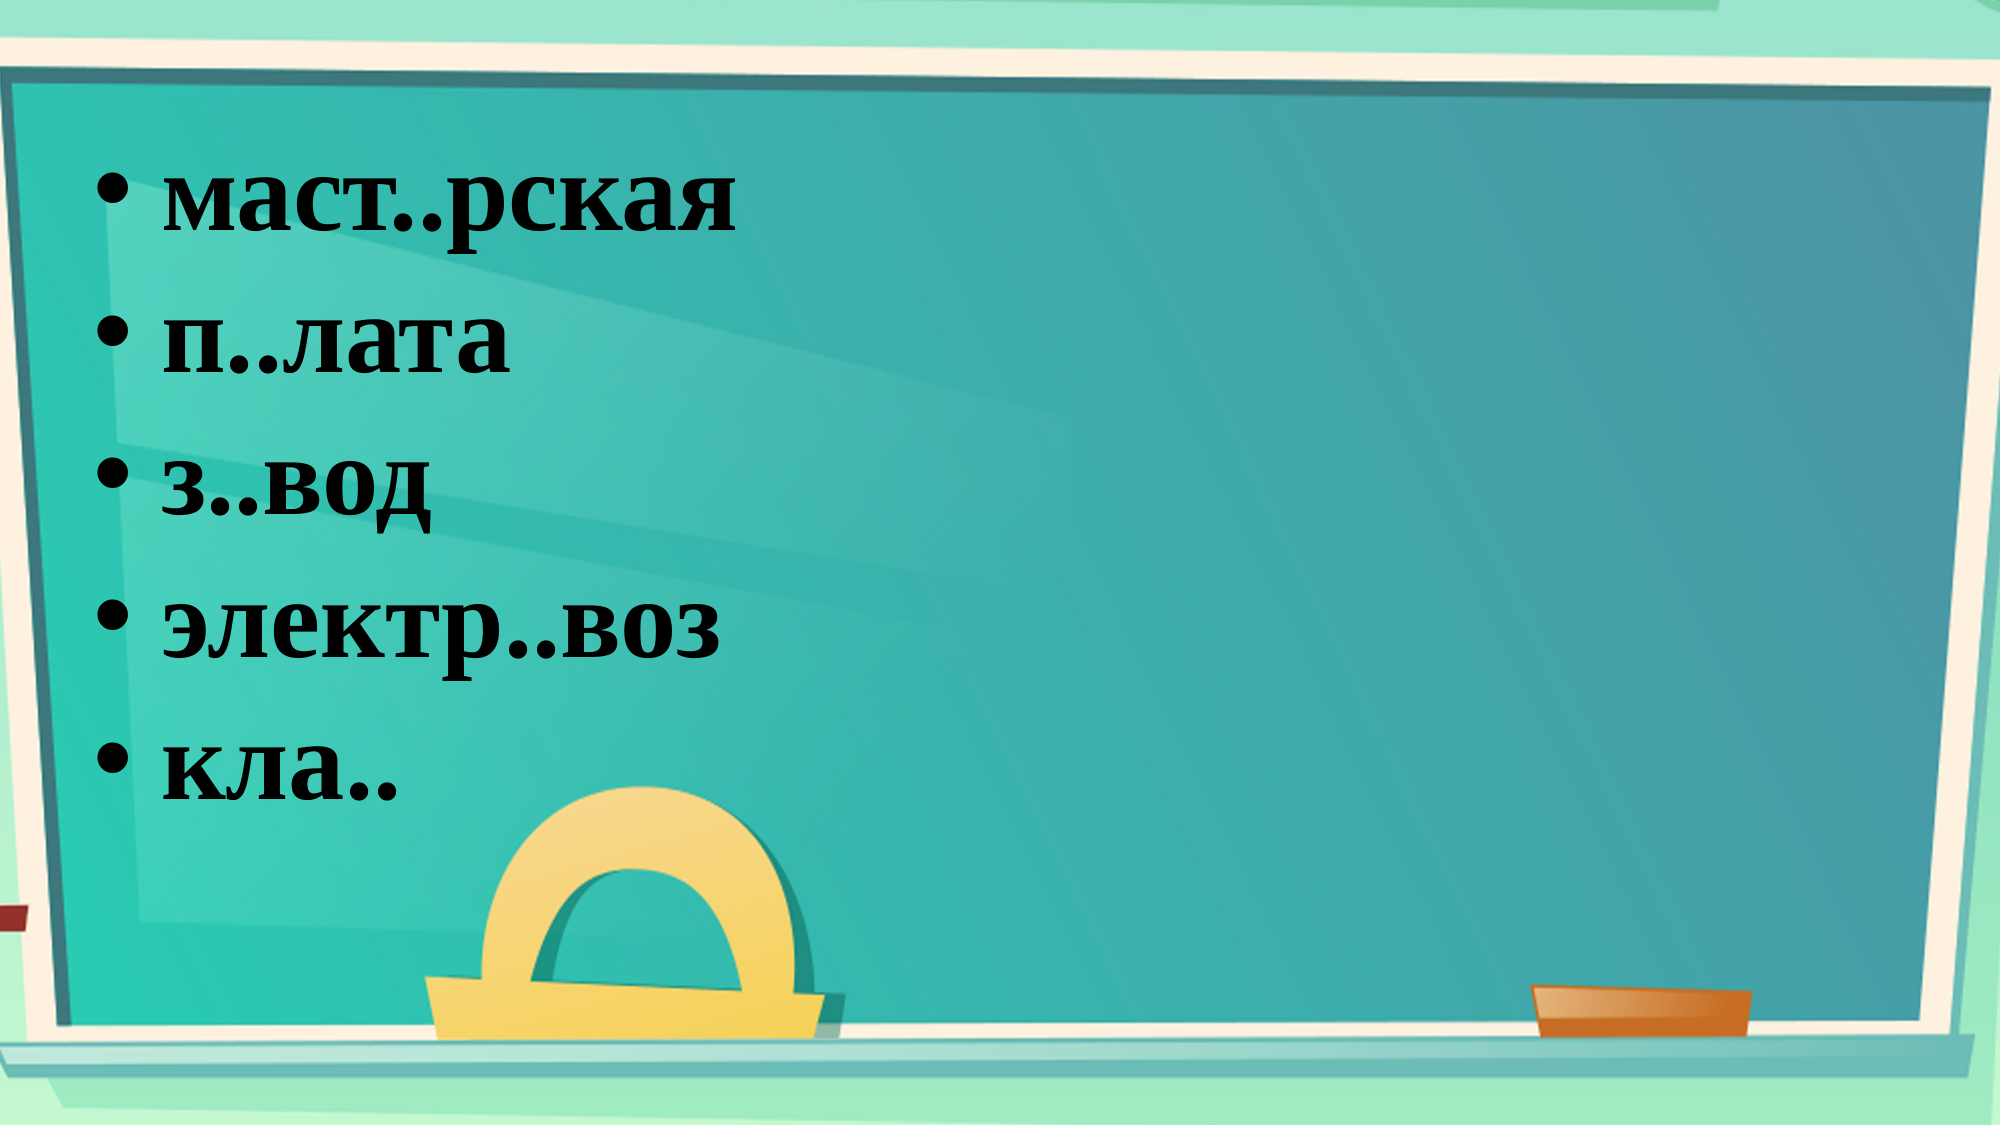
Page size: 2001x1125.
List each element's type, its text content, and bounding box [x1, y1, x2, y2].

list маст..рская п..лата з..вод электр..воз кла.. [78, 125, 1863, 1014]
picture [0, 0, 2000, 1125]
